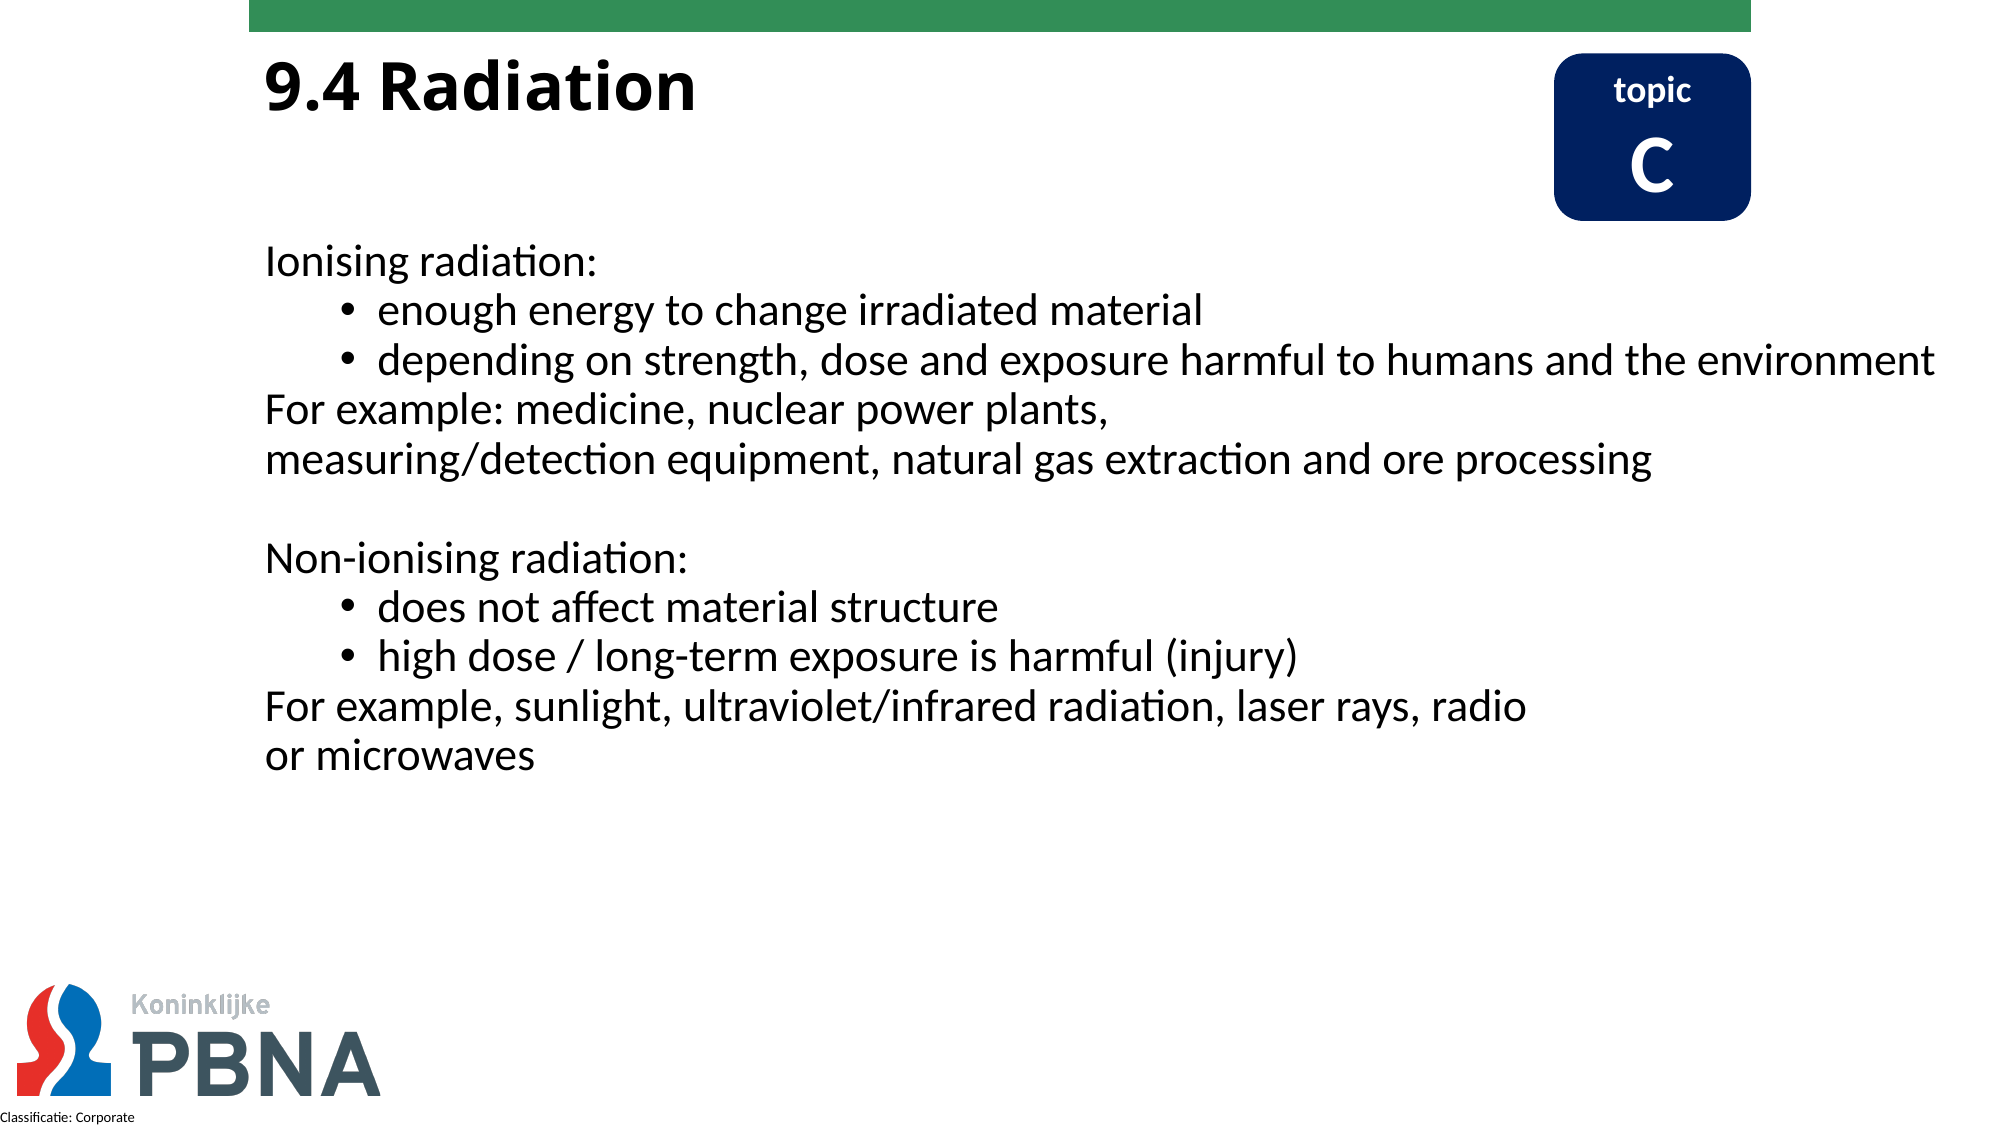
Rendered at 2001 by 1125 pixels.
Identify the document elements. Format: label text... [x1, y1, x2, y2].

title 9.4 Radiation [249, 45, 1600, 220]
text_box topic C [1554, 53, 1752, 221]
list Ionising radiation: enough energy to change irradiated material depending on strength, dose and exposure harmful to humans and the environment For example: medicine, nuclear power plants, measuring/detection equipment, natural gas extraction and ore processing Non-ionising radiation: does not affect material structure high dose / long-term exposure is harmful (injury) For example, sunlight, ultraviolet/infrared radiation, laser rays, radio or microwaves [249, 229, 1975, 944]
text_box [249, 0, 1751, 32]
picture [17, 984, 381, 1096]
